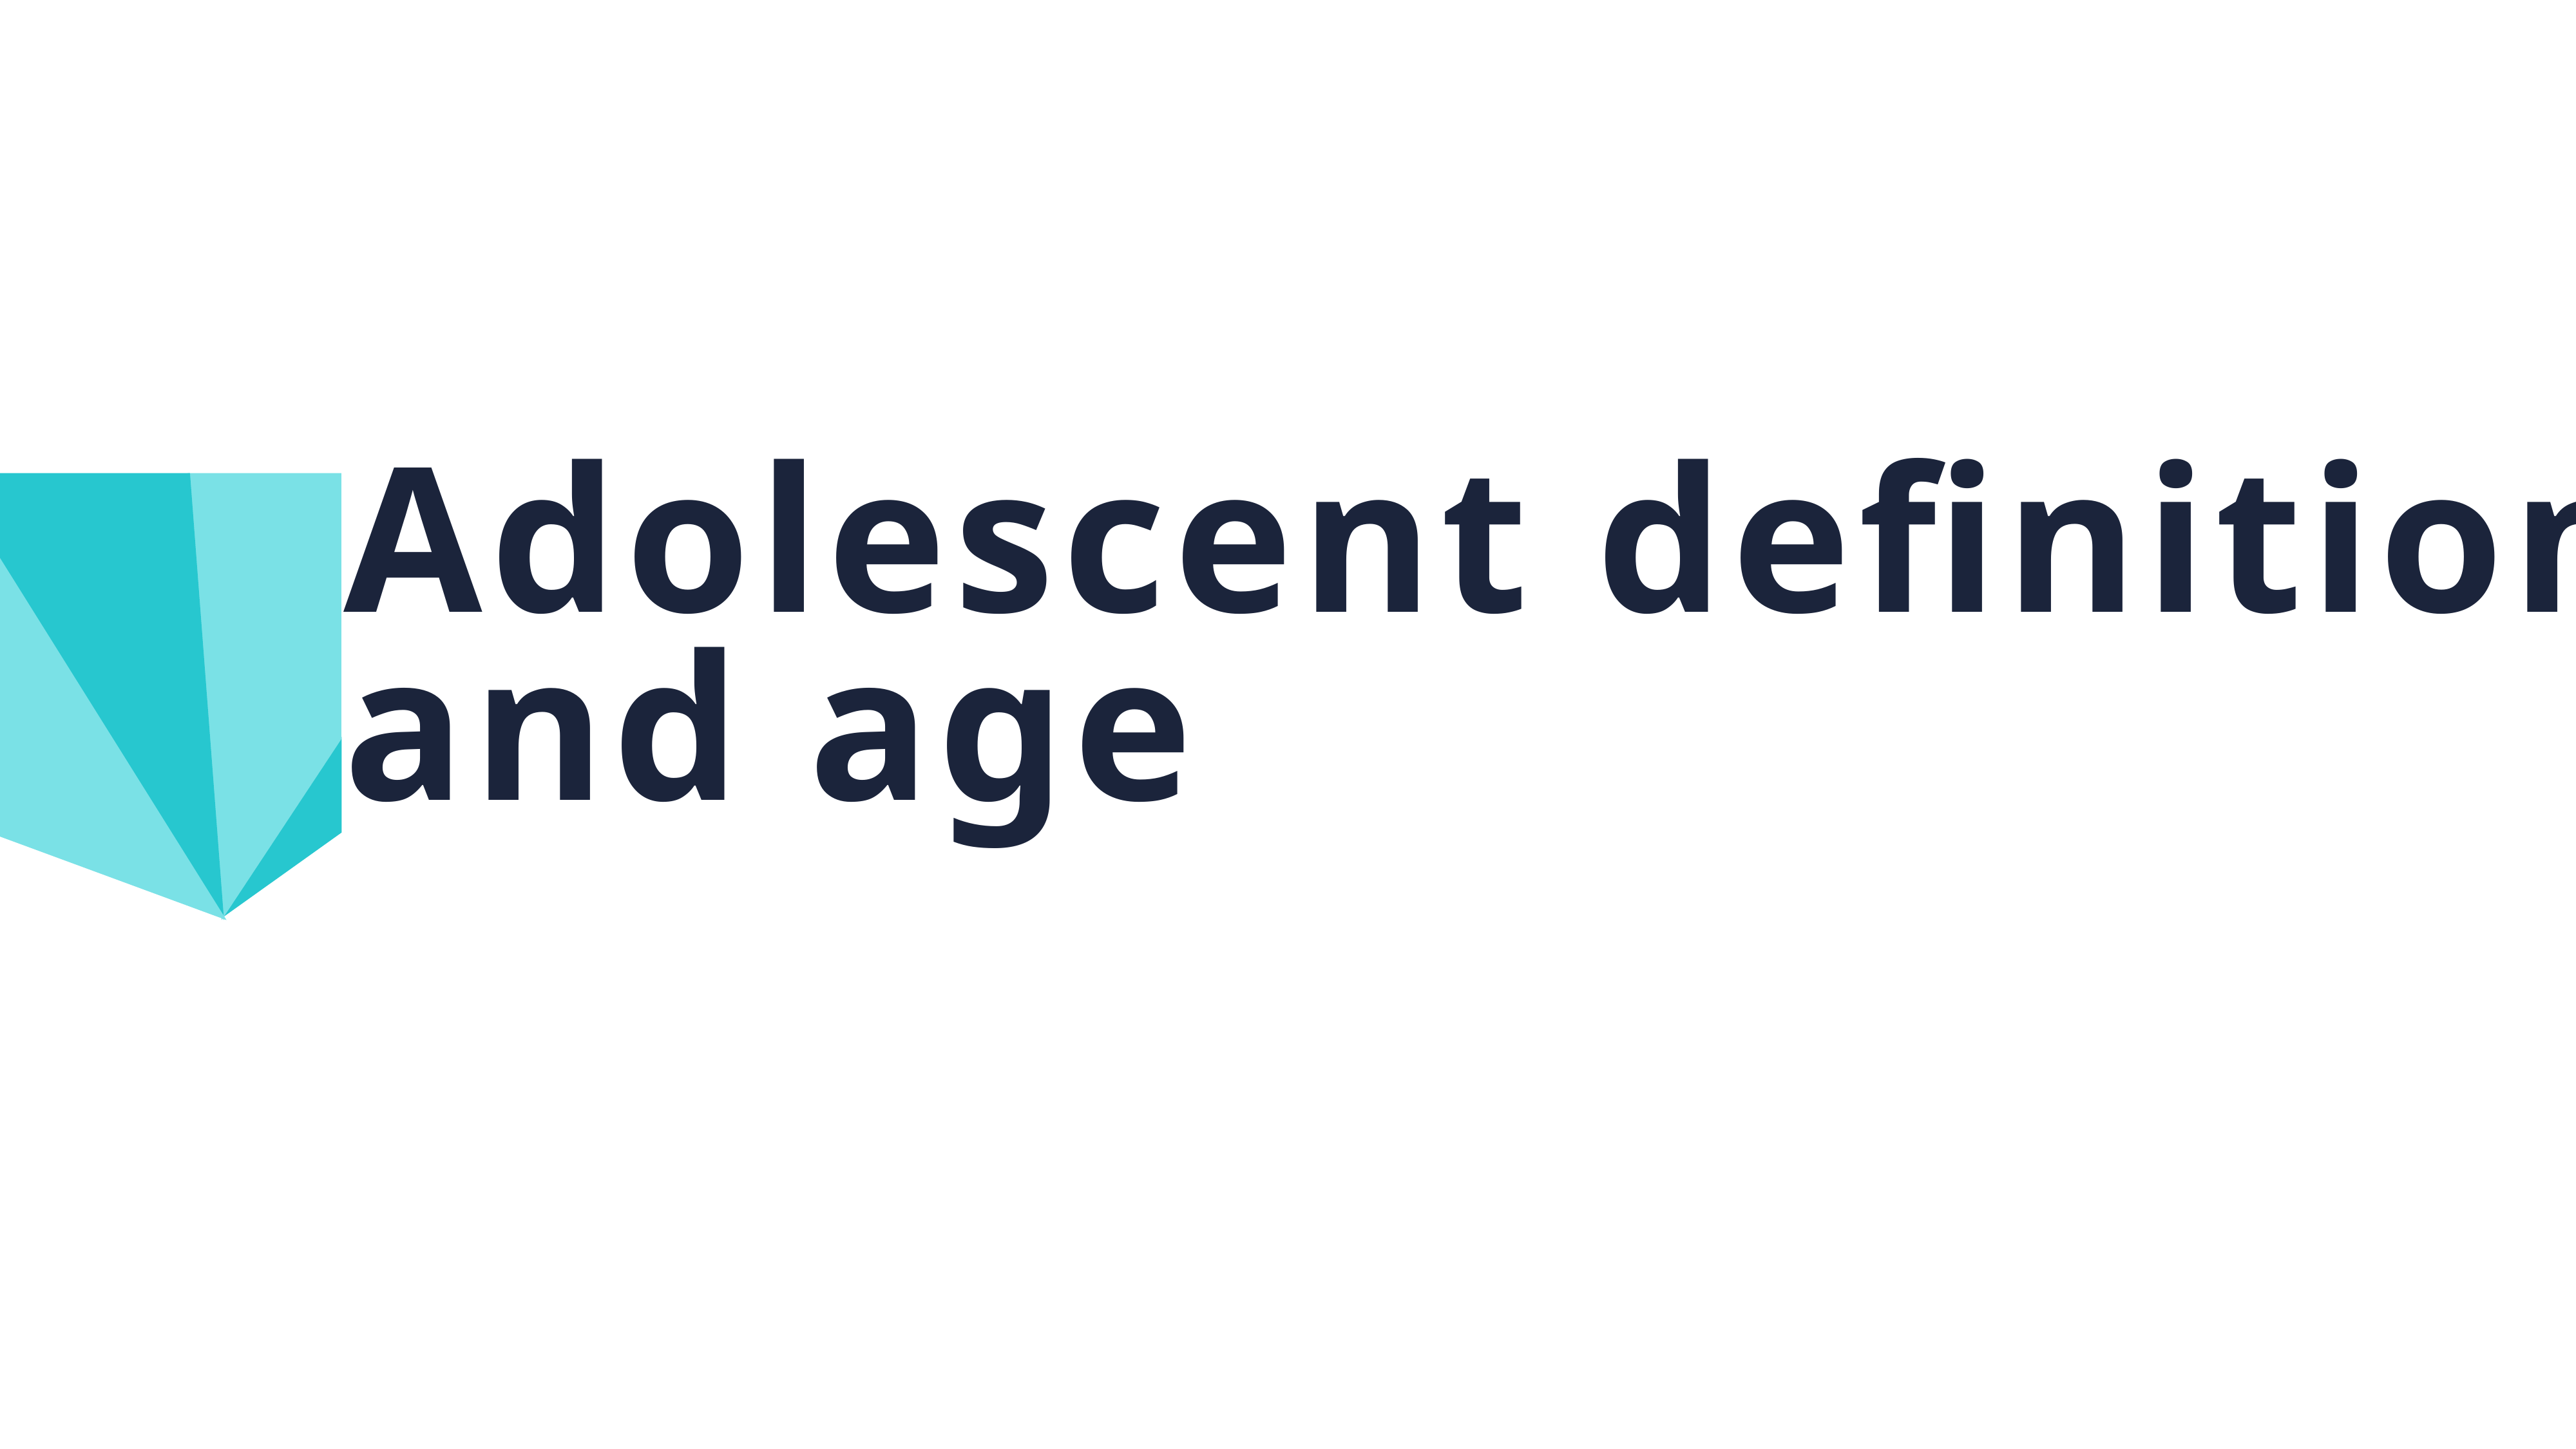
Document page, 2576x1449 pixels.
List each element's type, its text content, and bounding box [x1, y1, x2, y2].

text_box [0, 473, 342, 920]
text_box Adolescent definition and age [334, 459, 2576, 845]
